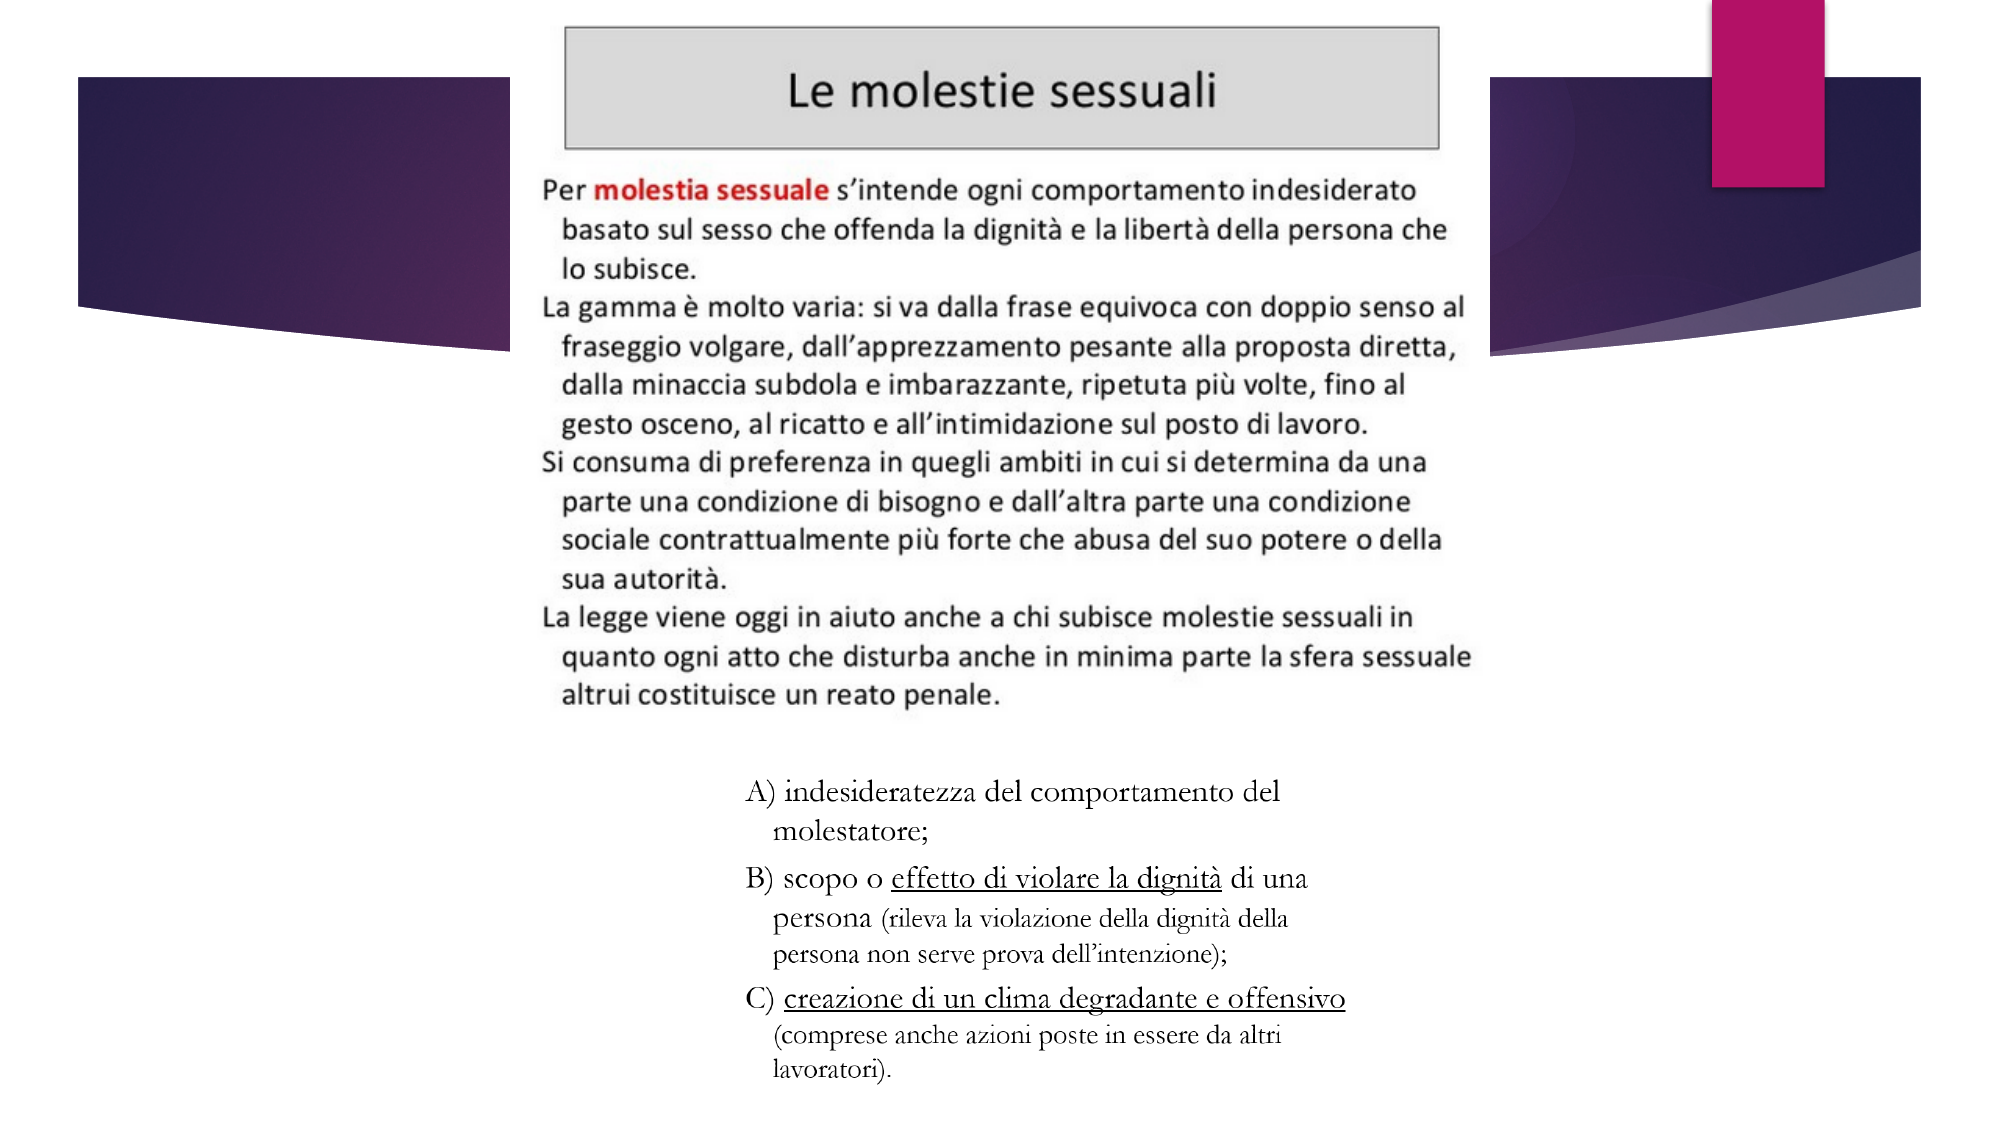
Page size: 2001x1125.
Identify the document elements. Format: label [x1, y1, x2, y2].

picture [509, 24, 1491, 730]
picture [737, 775, 1373, 1095]
